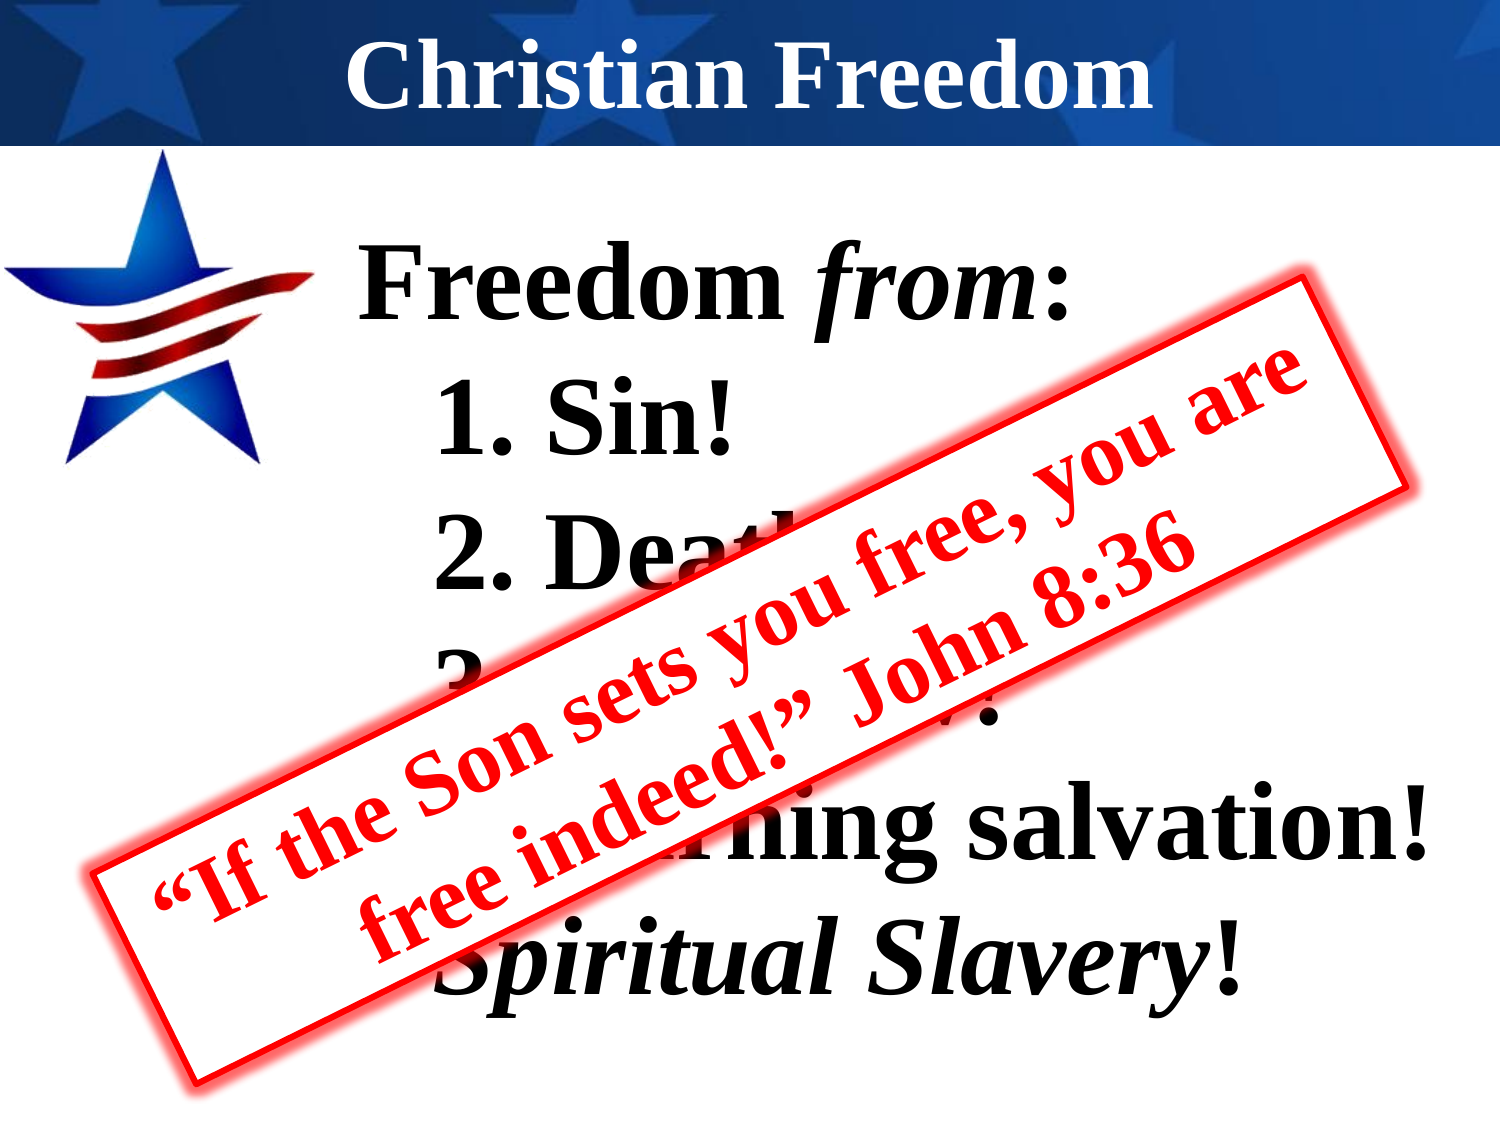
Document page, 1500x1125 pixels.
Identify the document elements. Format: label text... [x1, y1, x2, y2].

picture [4, 149, 343, 472]
text_box Freedom from: 1. Sin! 2. Death! 3. The Law! 4. Earning salvation! Spiritual Slavery! [342, 199, 1500, 1025]
text_box “If the Son sets you free, you are free indeed!” John 8:36 [92, 276, 1407, 1085]
picture [0, 0, 1500, 146]
